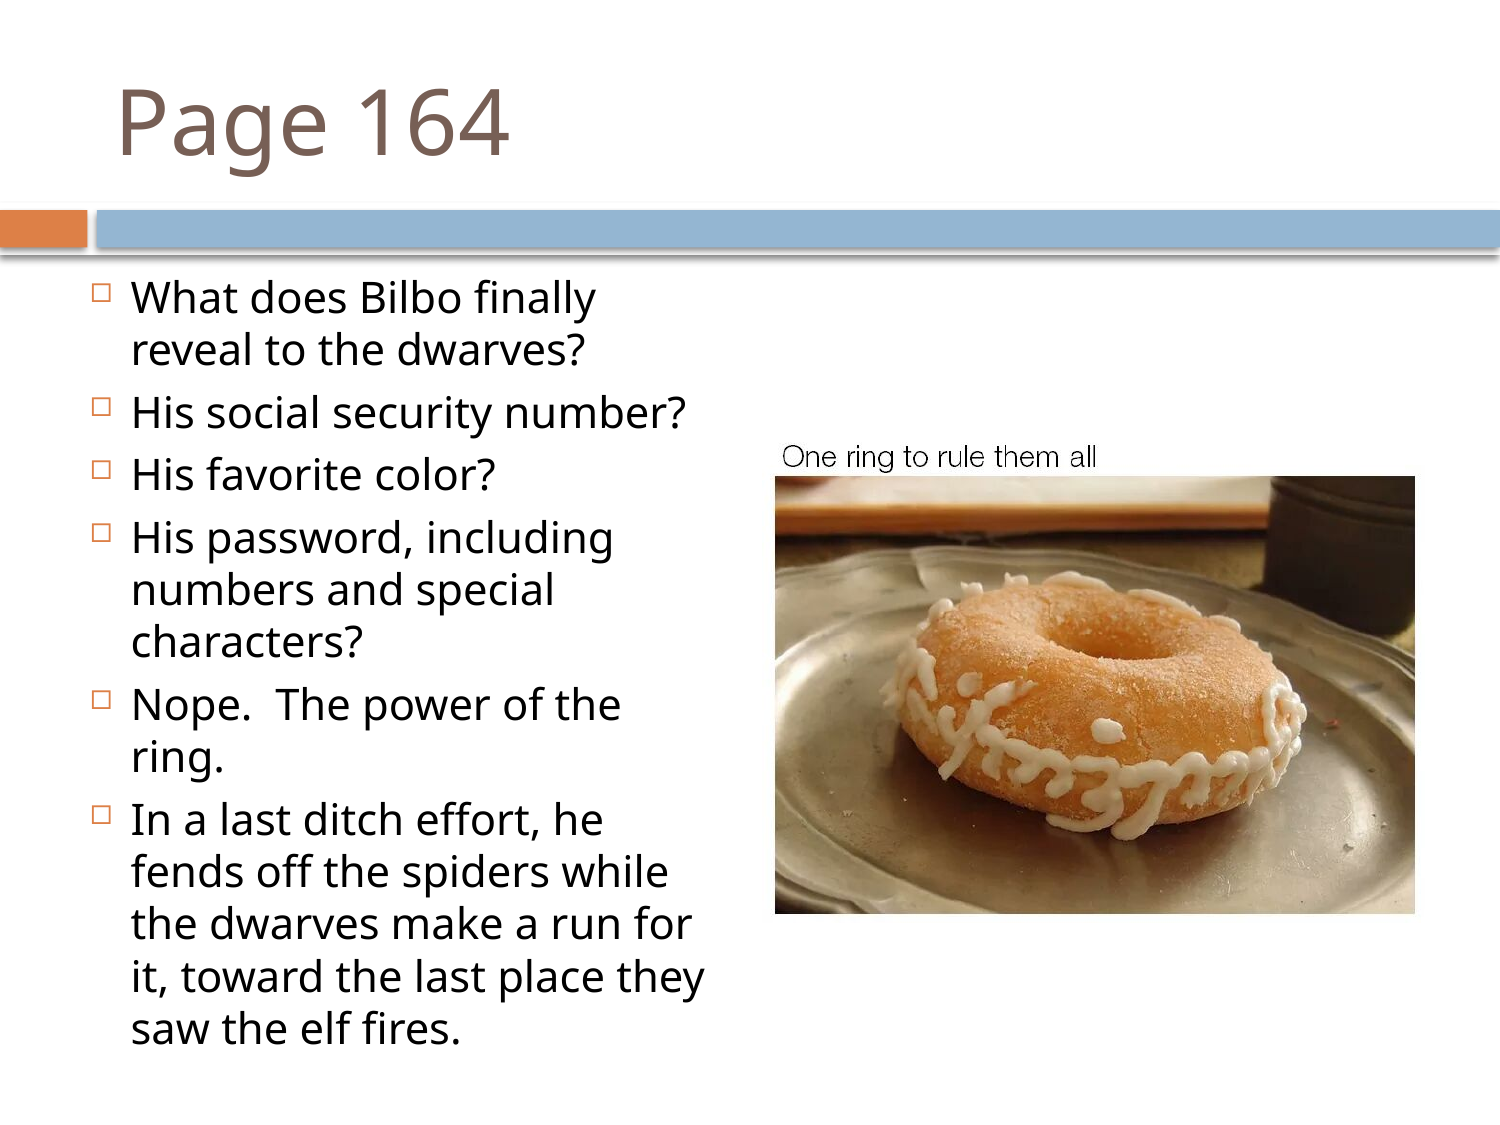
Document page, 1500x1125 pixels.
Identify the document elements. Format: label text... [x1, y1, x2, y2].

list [762, 434, 1426, 924]
title Page 164 [99, 37, 1438, 200]
list What does Bilbo finally reveal to the dwarves? His social security number? His favorite color? His password, including numbers and special characters? Nope. The power of the ring. In a last ditch effort, he fends off the spiders while the dwarves make a run for it, toward the last place they saw the elf fires. [75, 262, 738, 1063]
